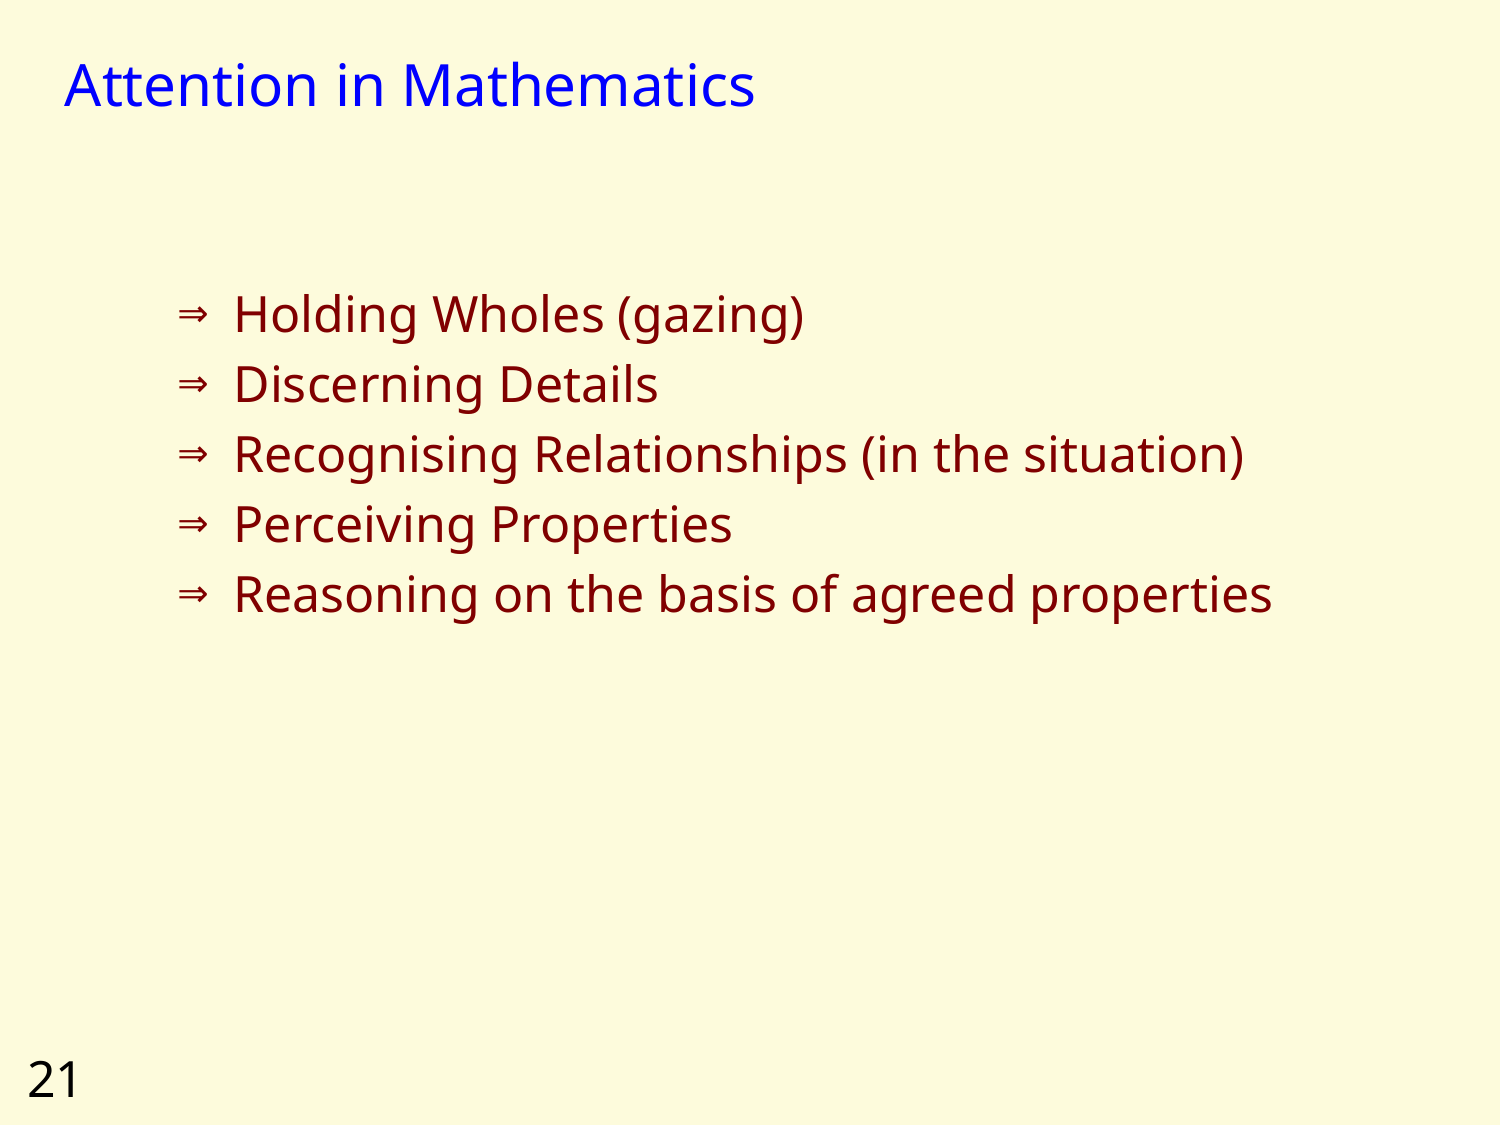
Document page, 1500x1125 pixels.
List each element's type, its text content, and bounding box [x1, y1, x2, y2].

list Holding Wholes (gazing) Discerning Details Recognising Relationships (in the situation) Perceiving Properties Reasoning on the basis of agreed properties [161, 274, 1431, 726]
title Attention in Mathematics [49, 24, 1326, 126]
